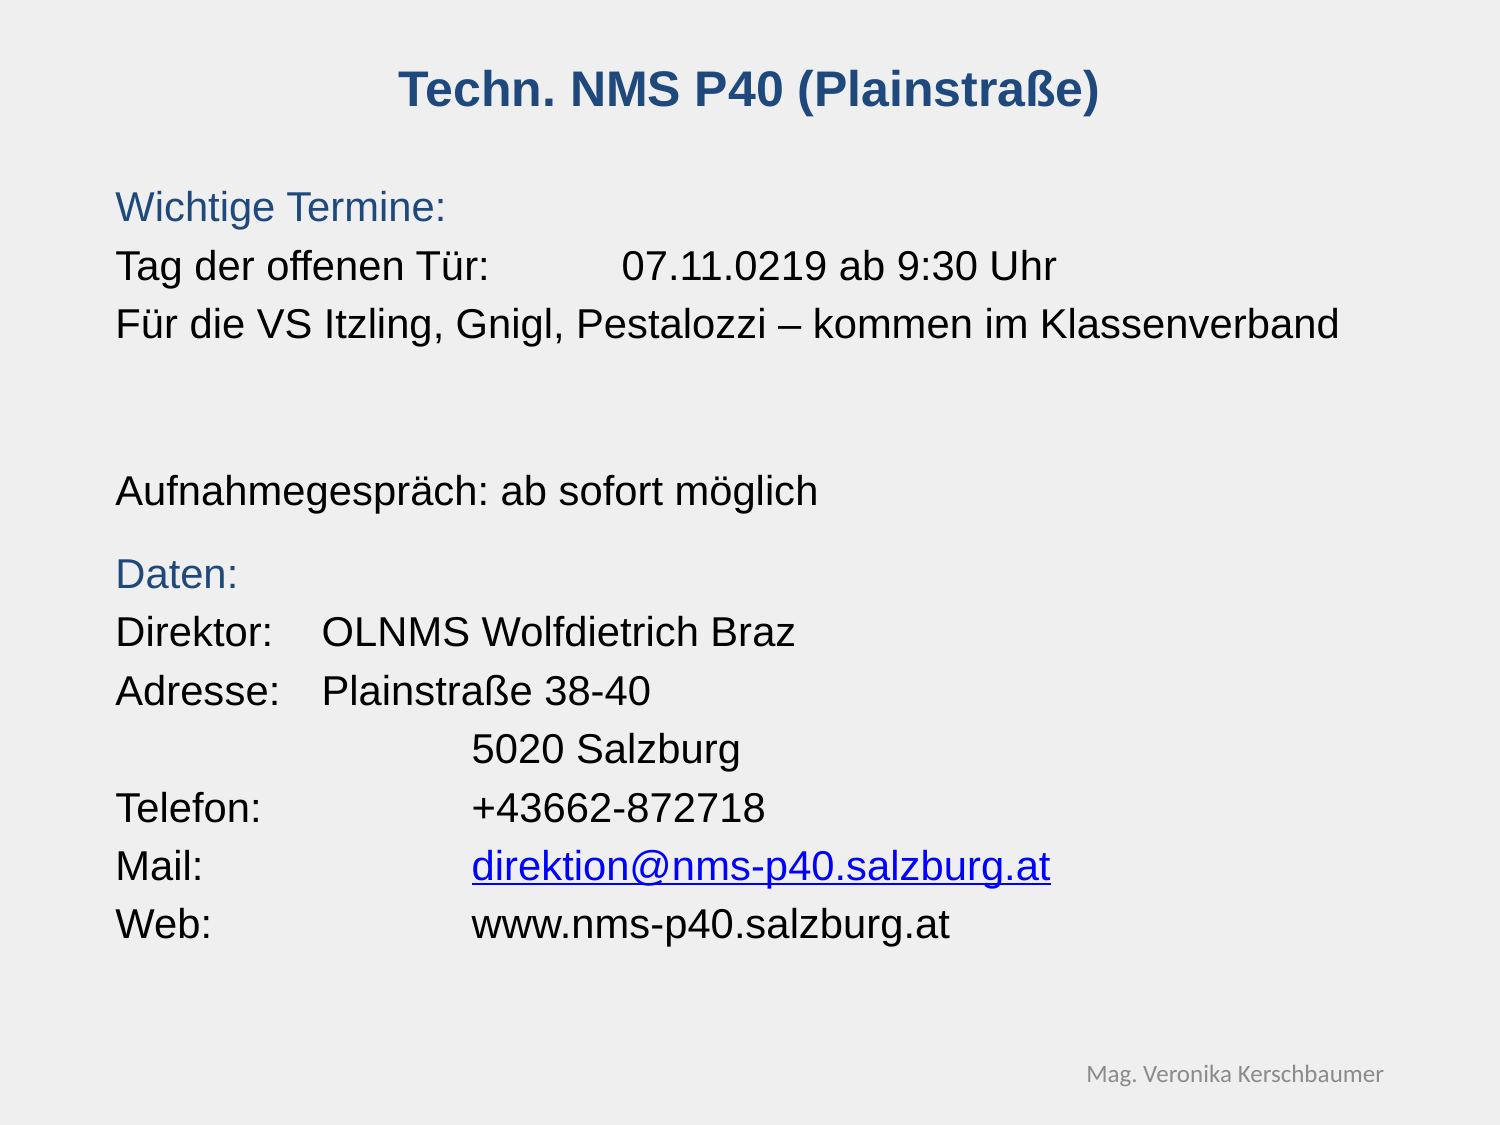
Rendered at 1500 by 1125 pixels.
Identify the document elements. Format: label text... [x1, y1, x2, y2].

list Wichtige Termine: Tag der offenen Tür: 07.11.0219 ab 9:30 Uhr Für die VS Itzling, Gnigl, Pestalozzi – kommen im Klassenverband Aufnahmegespräch: ab sofort möglich Daten: Direktor: OLNMS Wolfdietrich Braz Adresse: Plainstraße 38-40 5020 Salzburg Telefon: +43662-872718 Mail: direktion@nms-p40.salzburg.at Web: www.nms-p40.salzburg.at [100, 172, 1412, 1024]
footer Mag. Veronika Kerschbaumer [100, 1042, 1400, 1103]
title Techn. NMS P40 (Plainstraße) [0, 0, 1500, 173]
